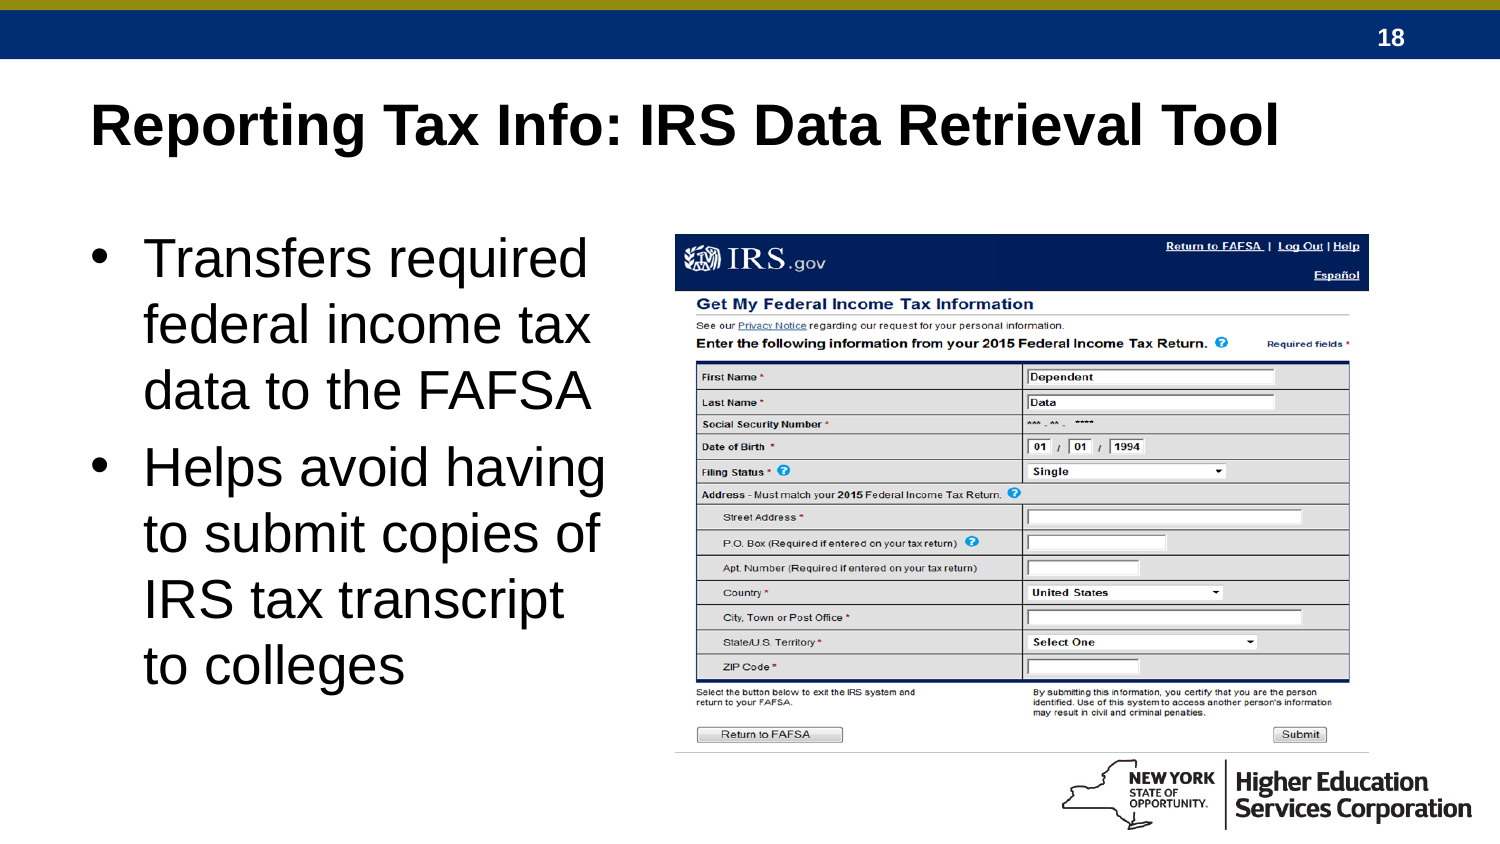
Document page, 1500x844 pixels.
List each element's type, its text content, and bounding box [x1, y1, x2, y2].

title Reporting Tax Info: IRS Data Retrieval Tool [75, 52, 1425, 193]
list Transfers required federal income tax data to the FAFSA Helps avoid having to submit copies of IRS tax transcript to colleges [75, 215, 625, 760]
picture [674, 234, 1369, 758]
picture [1062, 759, 1472, 830]
